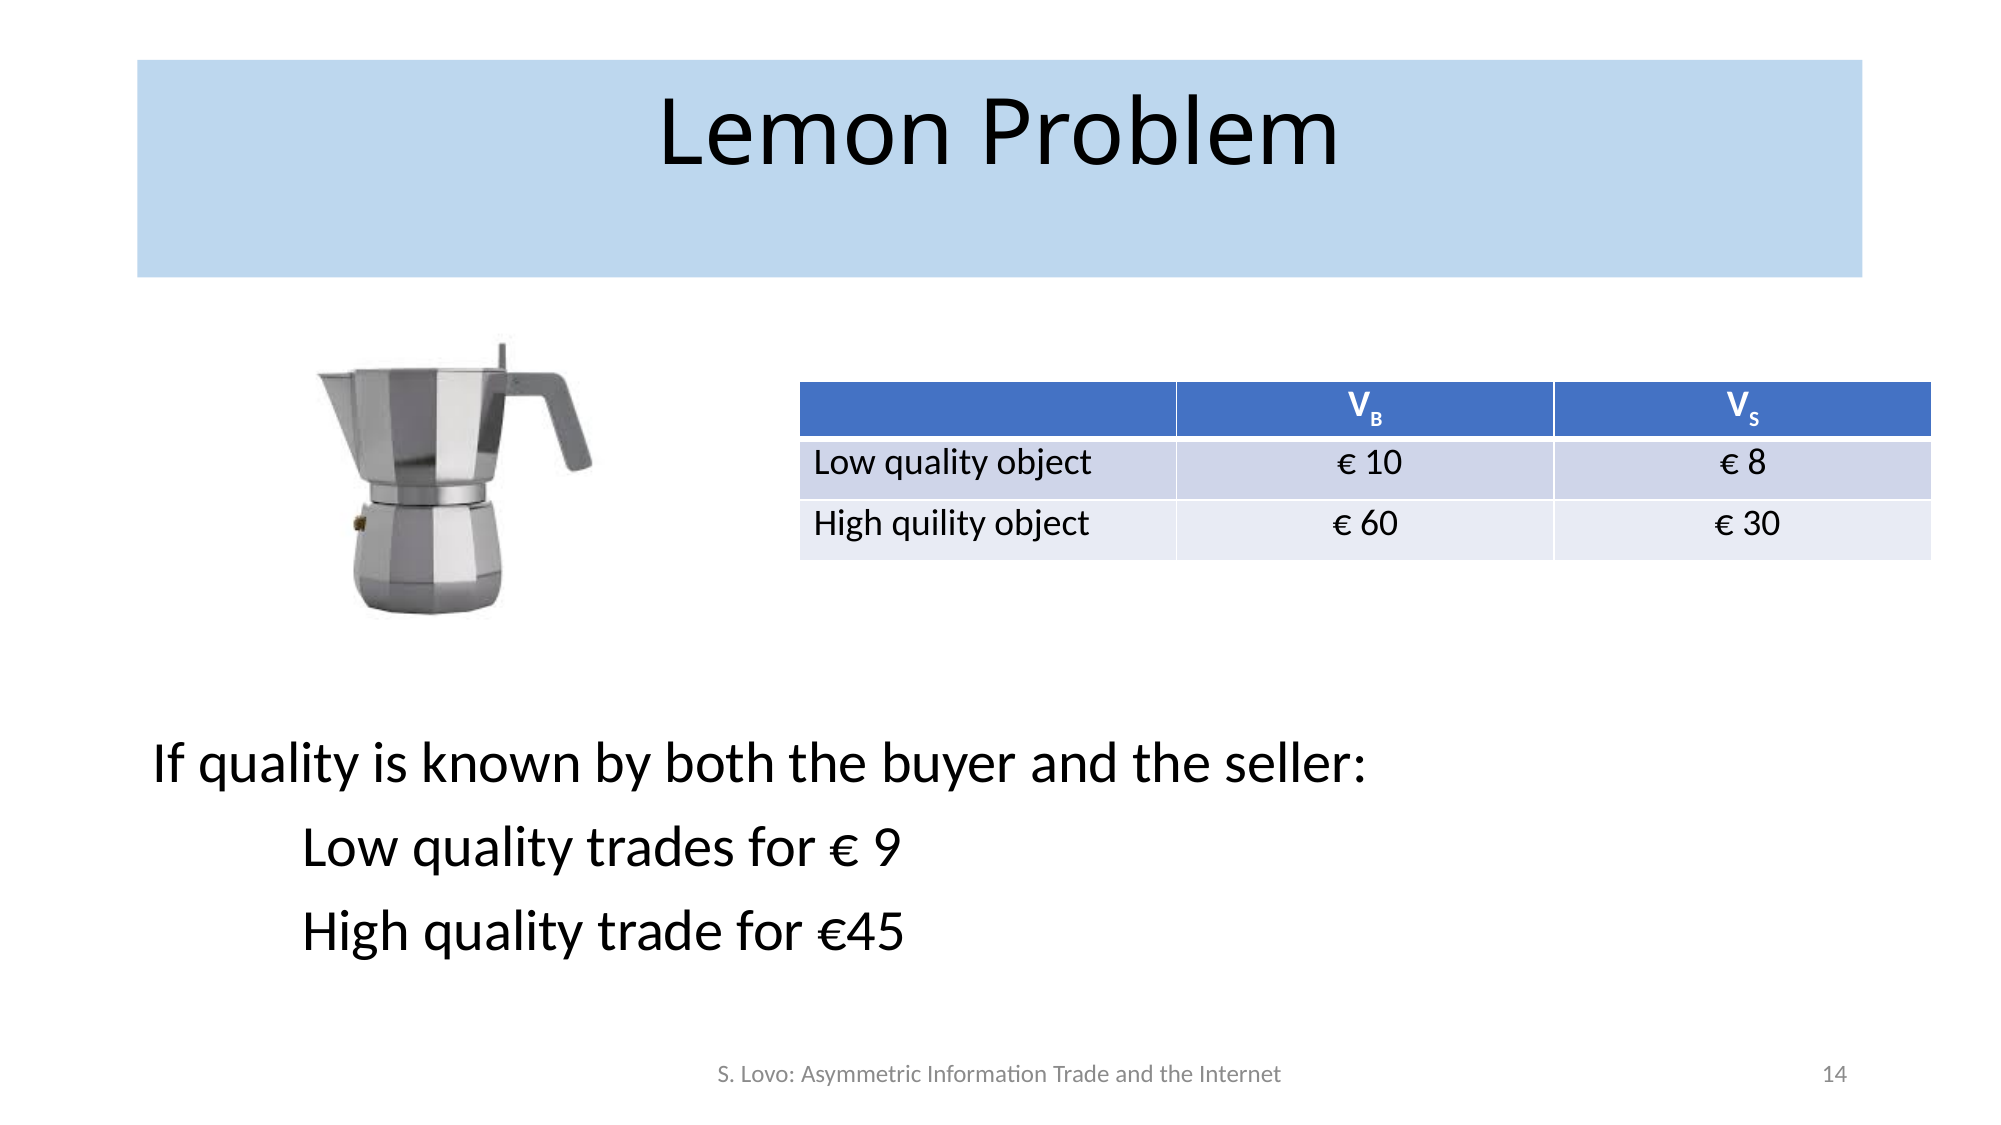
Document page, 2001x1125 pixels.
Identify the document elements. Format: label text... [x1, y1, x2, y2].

table_cell € 60 [1177, 501, 1553, 560]
slide_number 14 [1412, 1042, 1863, 1103]
title Lemon Problem [137, 59, 1863, 278]
footer S. Lovo: Asymmetric Information Trade and the Internet [662, 1042, 1338, 1103]
table_header VB [1177, 382, 1553, 436]
table_header VS [1555, 382, 1931, 436]
table_cell € 10 [1177, 442, 1553, 499]
picture [266, 322, 619, 657]
table_cell Low quality object [800, 442, 1176, 499]
table_cell € 8 [1555, 442, 1931, 499]
table_header [800, 382, 1176, 436]
table_cell High quility object [800, 501, 1176, 560]
list If quality is known by both the buyer and the seller: Low quality trades for € 9 High quality trade for €45 [137, 299, 1863, 1014]
table_cell € 30 [1555, 501, 1931, 560]
